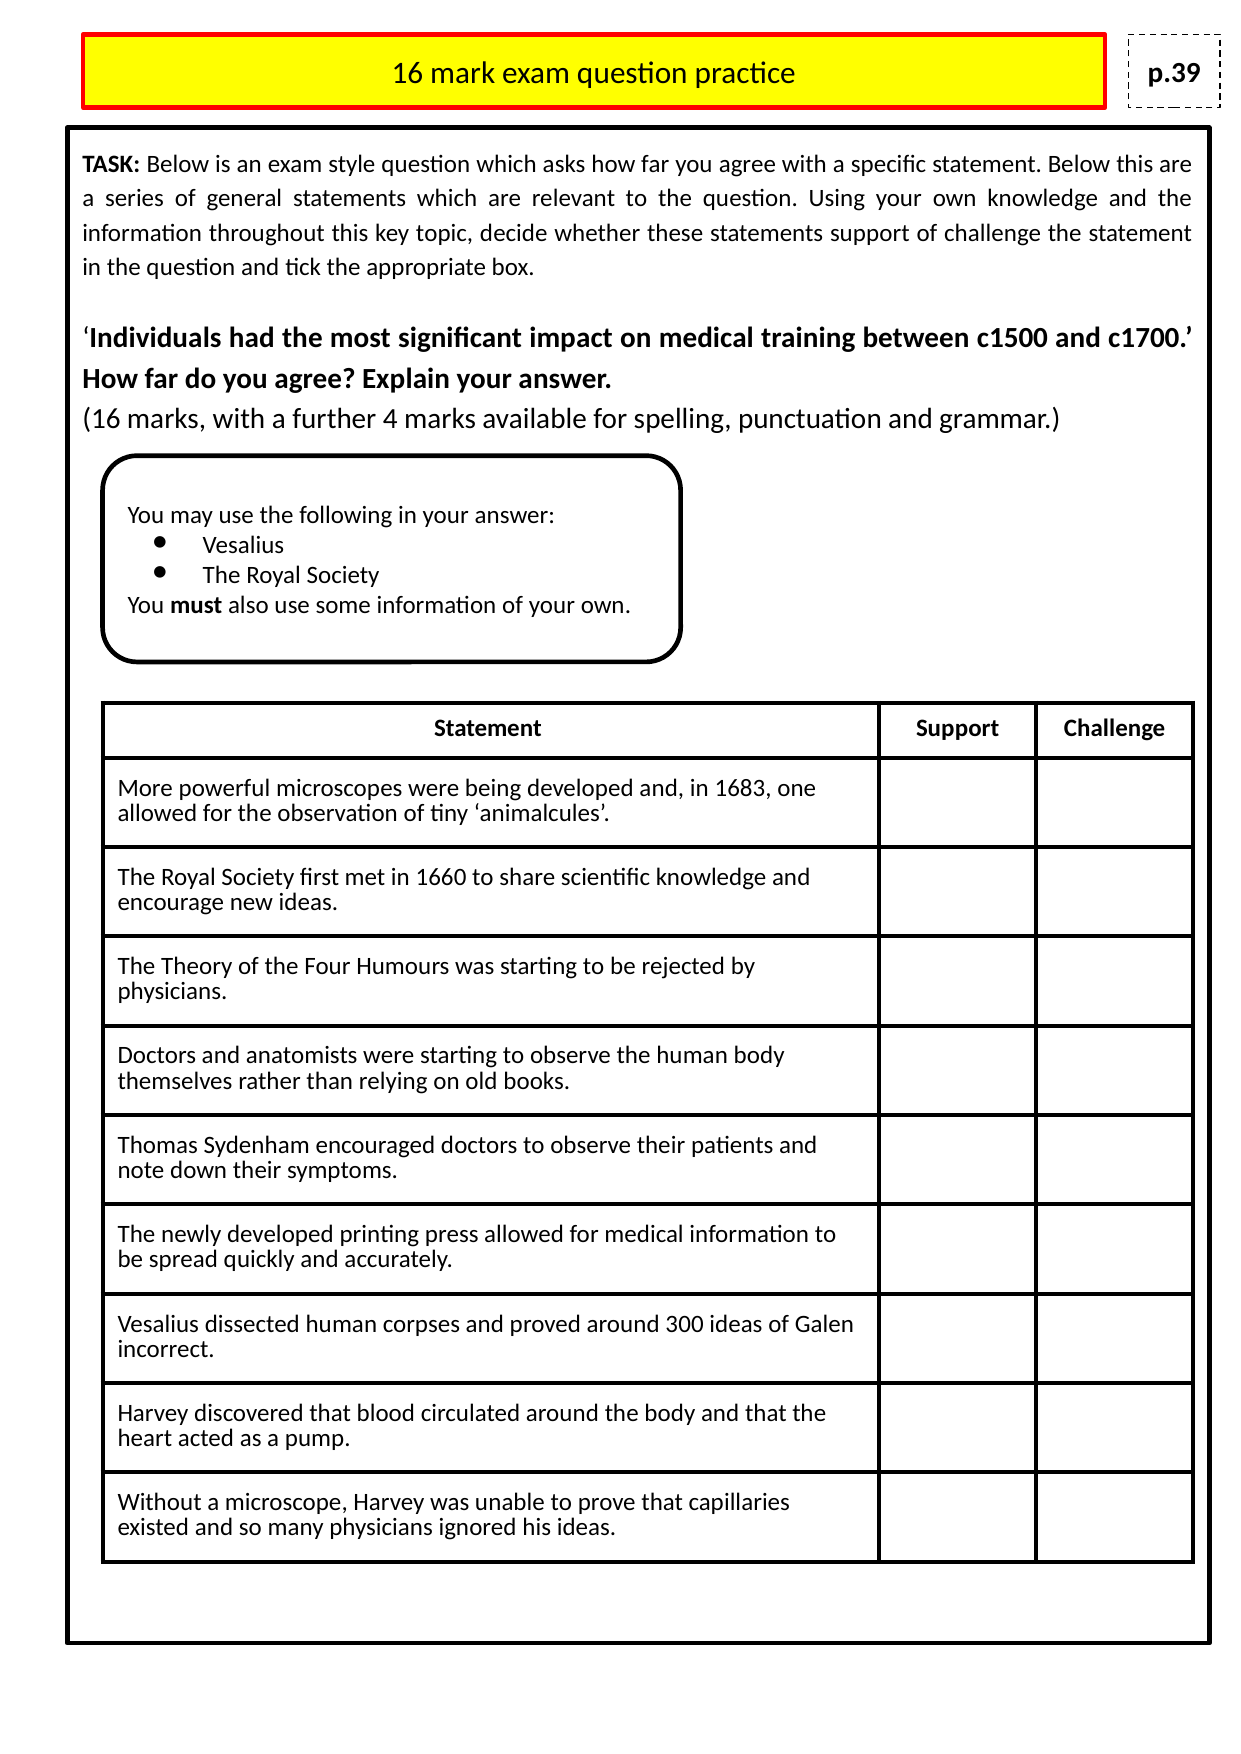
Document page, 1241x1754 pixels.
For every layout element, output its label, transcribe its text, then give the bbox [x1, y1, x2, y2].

table_cell Doctors and anatomists were starting to observe the human body themselves rather than relying on old books. [105, 1028, 877, 1113]
table_cell [1038, 1206, 1191, 1292]
table_cell [1038, 1028, 1191, 1113]
title 16 mark exam question practice [81, 32, 1107, 110]
table_cell [1038, 1296, 1191, 1381]
table_cell [881, 1117, 1034, 1202]
table_cell More powerful microscopes were being developed and, in 1683, one allowed for the observation of tiny ‘animalcules’. [105, 760, 877, 845]
table_cell Without a microscope, Harvey was unable to prove that capillaries existed and so many physicians ignored his ideas. [105, 1474, 877, 1560]
text_box You may use the following in your answer: Vesalius The Royal Society You must also use some information of your own. [102, 455, 681, 662]
table_cell [1038, 760, 1191, 845]
table_header Support [881, 705, 1034, 756]
table_cell [1038, 1385, 1191, 1470]
table_cell Vesalius dissected human corpses and proved around 300 ideas of Galen incorrect. [105, 1296, 877, 1381]
table_cell [1038, 938, 1191, 1024]
list TASK: Below is an exam style question which asks how far you agree with a specific statement. Below this are a series of general statements which are relevant to the question. Using your own knowledge and the information throughout this key topic, decide whether these statements support of challenge the statement in the question and tick the appropriate box. ‘Individuals had the most significant impact on medical training between c1500 and c1700.’ How far do you agree? Explain your answer. (16 marks, with a further 4 marks available for spelling, punctuation and grammar.) [65, 125, 1212, 1645]
table_cell The Royal Society first met in 1660 to share scientific knowledge and encourage new ideas. [105, 849, 877, 934]
table_cell [881, 1028, 1034, 1113]
text_box p.39 [1128, 34, 1220, 108]
table_cell [881, 1385, 1034, 1470]
table_cell [881, 1206, 1034, 1292]
table_header Statement [105, 705, 877, 756]
table_cell [1038, 1117, 1191, 1202]
table_cell [881, 1296, 1034, 1381]
table_cell [1038, 849, 1191, 934]
table_cell [881, 1474, 1034, 1560]
table_cell Harvey discovered that blood circulated around the body and that the heart acted as a pump. [105, 1385, 877, 1470]
table_cell [881, 760, 1034, 845]
table_cell [1038, 1474, 1191, 1560]
table_cell [881, 938, 1034, 1024]
table_cell Thomas Sydenham encouraged doctors to observe their patients and note down their symptoms. [105, 1117, 877, 1202]
table_cell [881, 849, 1034, 934]
table_cell The Theory of the Four Humours was starting to be rejected by physicians. [105, 938, 877, 1024]
table_header Challenge [1038, 705, 1191, 756]
table_cell The newly developed printing press allowed for medical information to be spread quickly and accurately. [105, 1206, 877, 1292]
